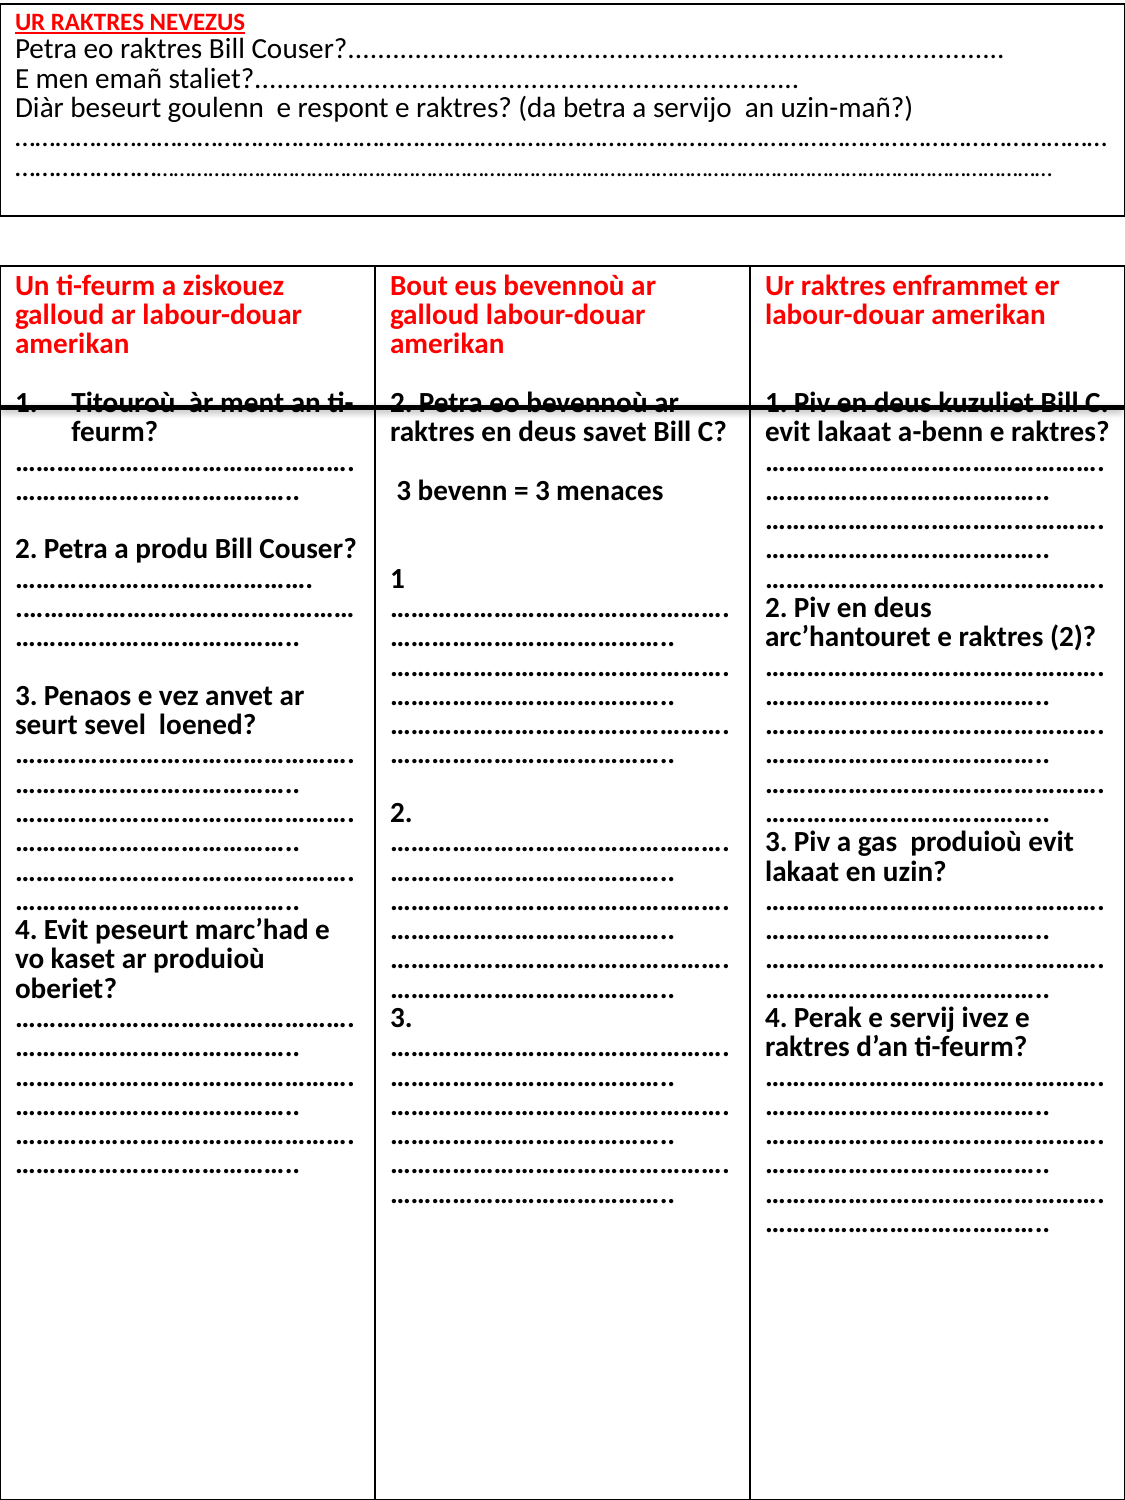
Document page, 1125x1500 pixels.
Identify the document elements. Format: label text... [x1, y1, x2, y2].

table_header Bout eus bevennoù ar galloud labour-douar amerikan 2. Petra eo bevennoù ar raktres en deus savet Bill C? 3 bevenn = 3 menaces 1 …………………………………………. ………………………………….. …………………………………………. ………………………………….. …………………………………………. ………………………………….. 2. …………………………………………. ………………………………….. …………………………………………. ………………………………….. …………………………………………. ………………………………….. 3. …………………………………………. ………………………………….. …………………………………………. ………………………………….. …………………………………………. ………………………………….. [376, 267, 749, 403]
table_header Un ti-feurm a ziskouez galloud ar labour-douar amerikan Titouroù àr ment an ti-feurm? …………………………………………. ………………………………….. 2. Petra a produ Bill Couser? ……………………………………. .………………………………………… ………………………………….. 3. Penaos e vez anvet ar seurt sevel loened? …………………………………………. ………………………………….. …………………………………………. ………………………………….. …………………………………………. ………………………………….. 4. Evit peseurt marc’had e vo kaset ar produioù oberiet? …………………………………………. ………………………………….. …………………………………………. ………………………………….. …………………………………………. ………………………………….. [1, 267, 374, 404]
table_header Bout eus bevennoù ar galloud labour-douar amerikan 2. Petra eo bevennoù ar raktres en deus savet Bill C? 3 bevenn = 3 menaces 1 …………………………………………. ………………………………….. …………………………………………. ………………………………….. …………………………………………. ………………………………….. 2. …………………………………………. ………………………………….. …………………………………………. ………………………………….. …………………………………………. ………………………………….. 3. …………………………………………. ………………………………….. …………………………………………. ………………………………….. …………………………………………. ………………………………….. [376, 418, 749, 1499]
table_header Un ti-feurm a ziskouez galloud ar labour-douar amerikan Titouroù àr ment an ti-feurm? …………………………………………. ………………………………….. 2. Petra a produ Bill Couser? ……………………………………. .………………………………………… ………………………………….. 3. Penaos e vez anvet ar seurt sevel loened? …………………………………………. ………………………………….. …………………………………………. ………………………………….. …………………………………………. ………………………………….. 4. Evit peseurt marc’had e vo kaset ar produioù oberiet? …………………………………………. ………………………………….. …………………………………………. ………………………………….. …………………………………………. ………………………………….. [1, 417, 374, 1499]
table_header Ur raktres enframmet er labour-douar amerikan 1. Piv en deus kuzuliet Bill C. evit lakaat a-benn e raktres? …………………………………………. ………………………………….. …………………………………………. ………………………………….. …………………………………………. 2. Piv en deus arc’hantouret e raktres (2)? …………………………………………. ………………………………….. …………………………………………. ………………………………….. …………………………………………. ………………………………….. 3. Piv a gas produioù evit lakaat en uzin? …………………………………………. ………………………………….. …………………………………………. ………………………………….. 4. Perak e servij ivez e raktres d’an ti-feurm? …………………………………………. ………………………………….. …………………………………………. ………………………………….. …………………………………………. ………………………………….. [751, 267, 1124, 404]
table_header UR RAKTRES NEVEZUS Petra eo raktres Bill Couser?........................................................................................ E men emañ staliet?......................................................................... Diàr beseurt goulenn e respont e raktres? (da betra a servijo an uzin-mañ?) …………………………………………………………………………………………………………………………………………………………………………………………………………………………………………………………………………………………………………… [1, 5, 1124, 215]
table_header Ur raktres enframmet er labour-douar amerikan 1. Piv en deus kuzuliet Bill C. evit lakaat a-benn e raktres? …………………………………………. ………………………………….. …………………………………………. ………………………………….. …………………………………………. 2. Piv en deus arc’hantouret e raktres (2)? …………………………………………. ………………………………….. …………………………………………. ………………………………….. …………………………………………. ………………………………….. 3. Piv a gas produioù evit lakaat en uzin? …………………………………………. ………………………………….. …………………………………………. ………………………………….. 4. Perak e servij ivez e raktres d’an ti-feurm? …………………………………………. ………………………………….. …………………………………………. ………………………………….. …………………………………………. ………………………………….. [751, 416, 1124, 1499]
